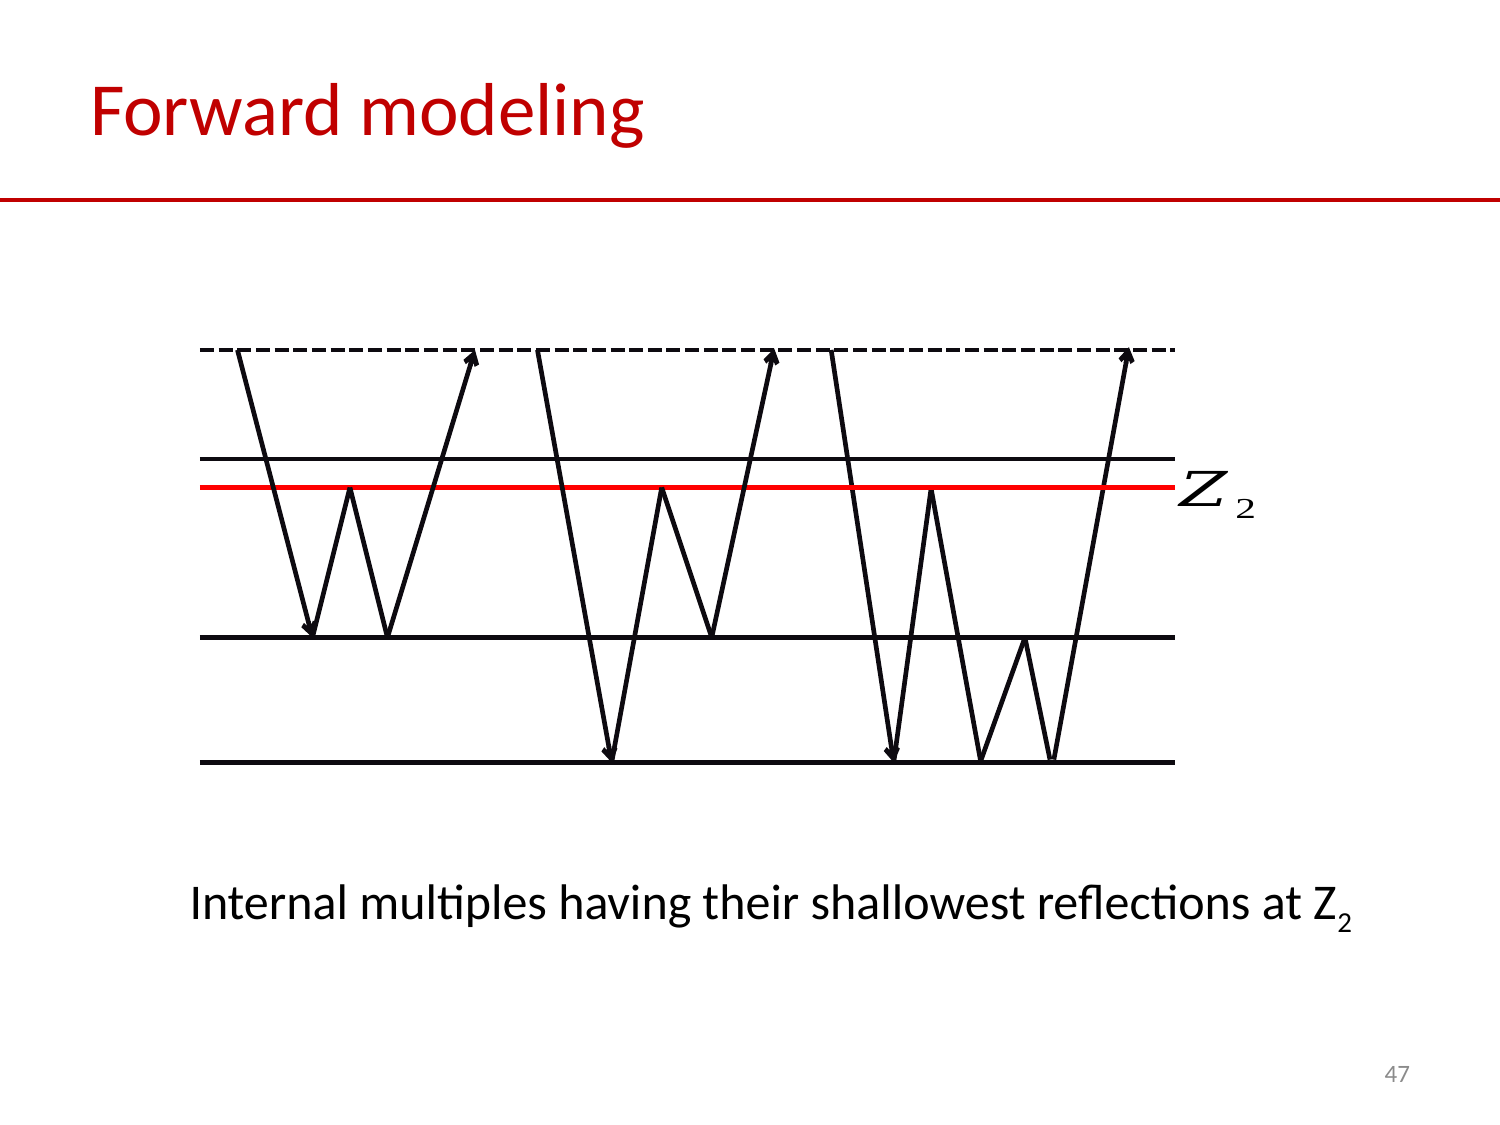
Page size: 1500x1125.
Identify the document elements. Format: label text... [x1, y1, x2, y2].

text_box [1024, 637, 1051, 760]
text_box Internal multiples having their shallowest reflections at Z2 [174, 862, 1375, 946]
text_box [980, 637, 1022, 760]
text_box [237, 349, 476, 638]
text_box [893, 496, 925, 763]
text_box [537, 348, 775, 763]
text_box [930, 496, 982, 765]
title Forward modeling [75, 11, 1425, 198]
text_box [830, 496, 888, 763]
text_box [1053, 346, 1130, 486]
slide_number 47 [1074, 1042, 1425, 1103]
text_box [1053, 496, 1130, 760]
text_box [830, 349, 894, 486]
